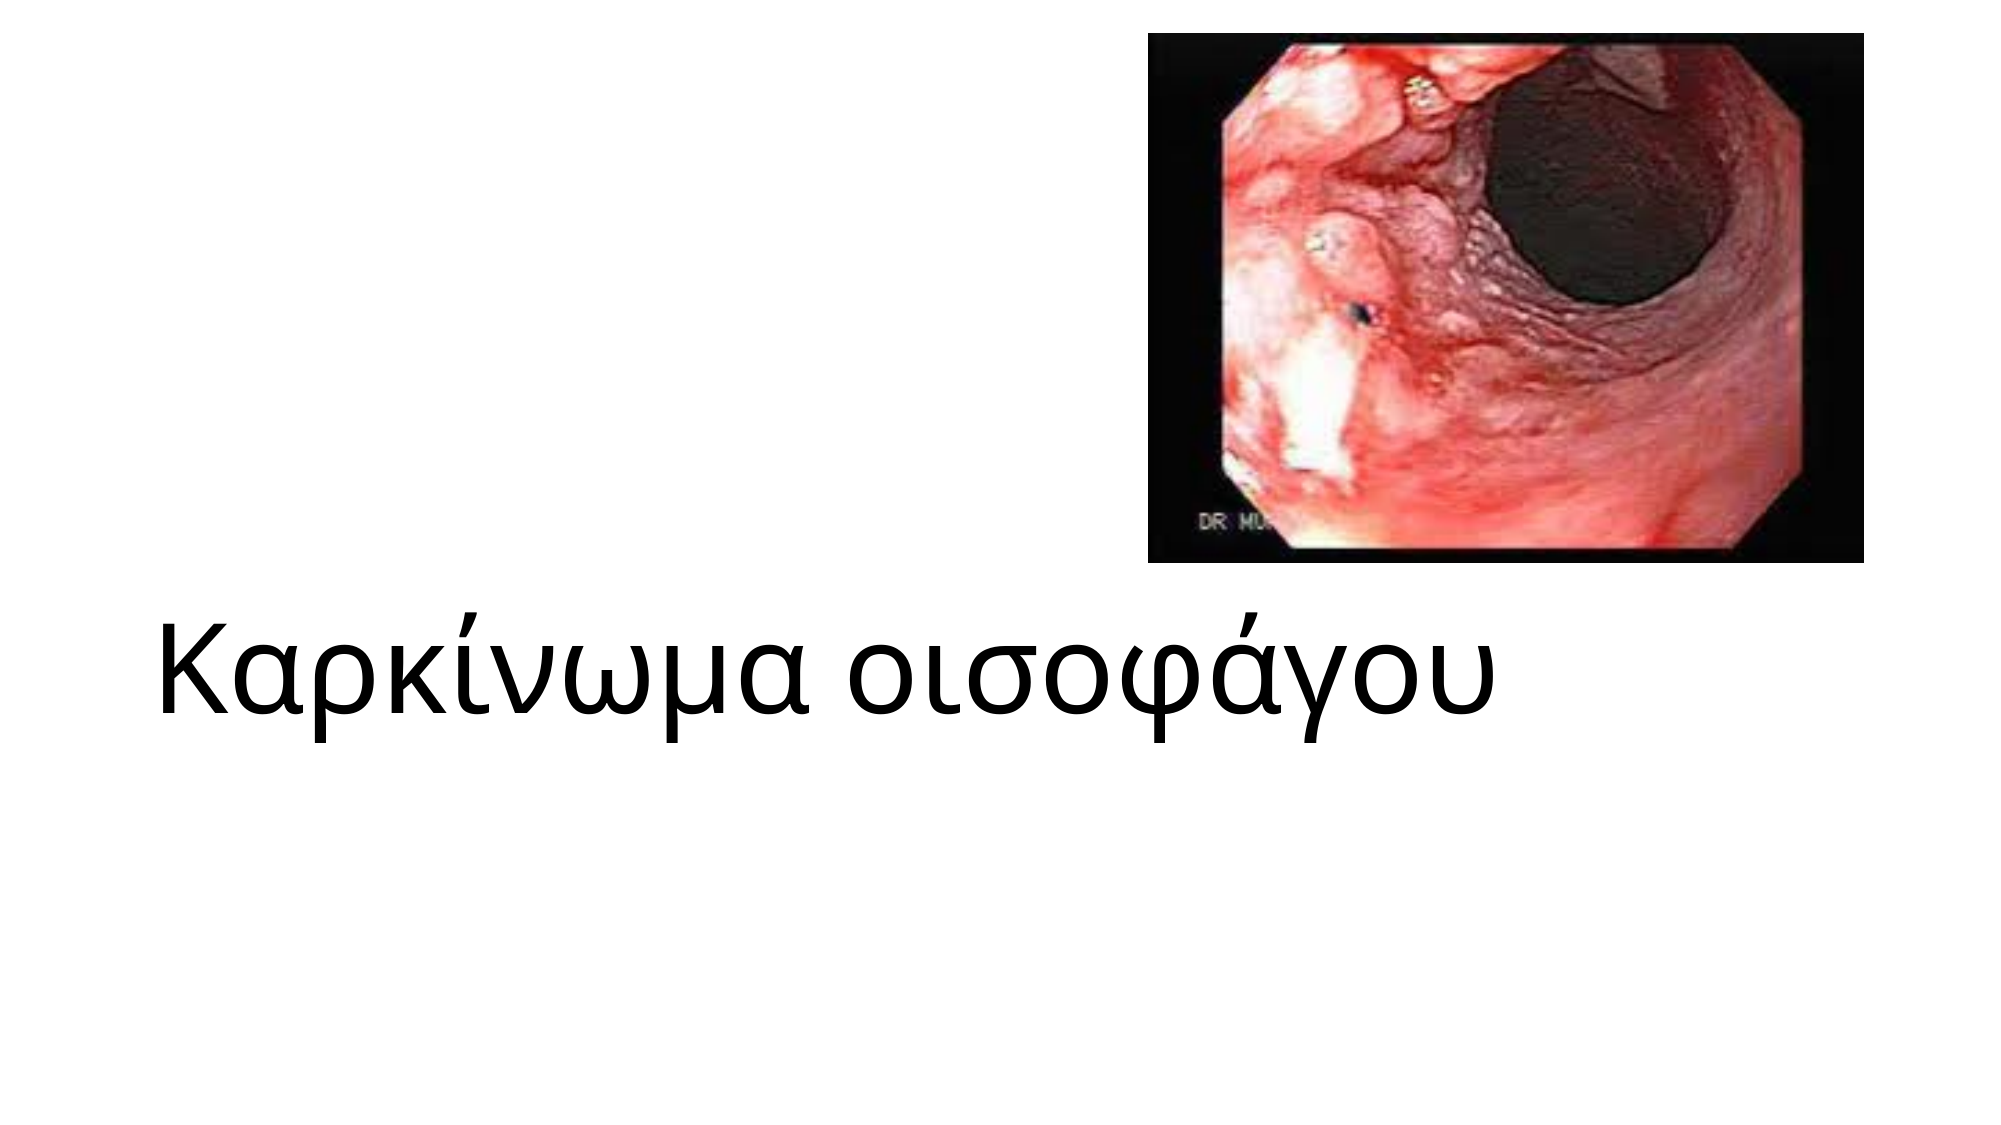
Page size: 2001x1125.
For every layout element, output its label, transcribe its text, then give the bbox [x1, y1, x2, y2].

title Καρκίνωμα οισοφάγου [136, 280, 1862, 749]
picture [1148, 33, 1864, 563]
